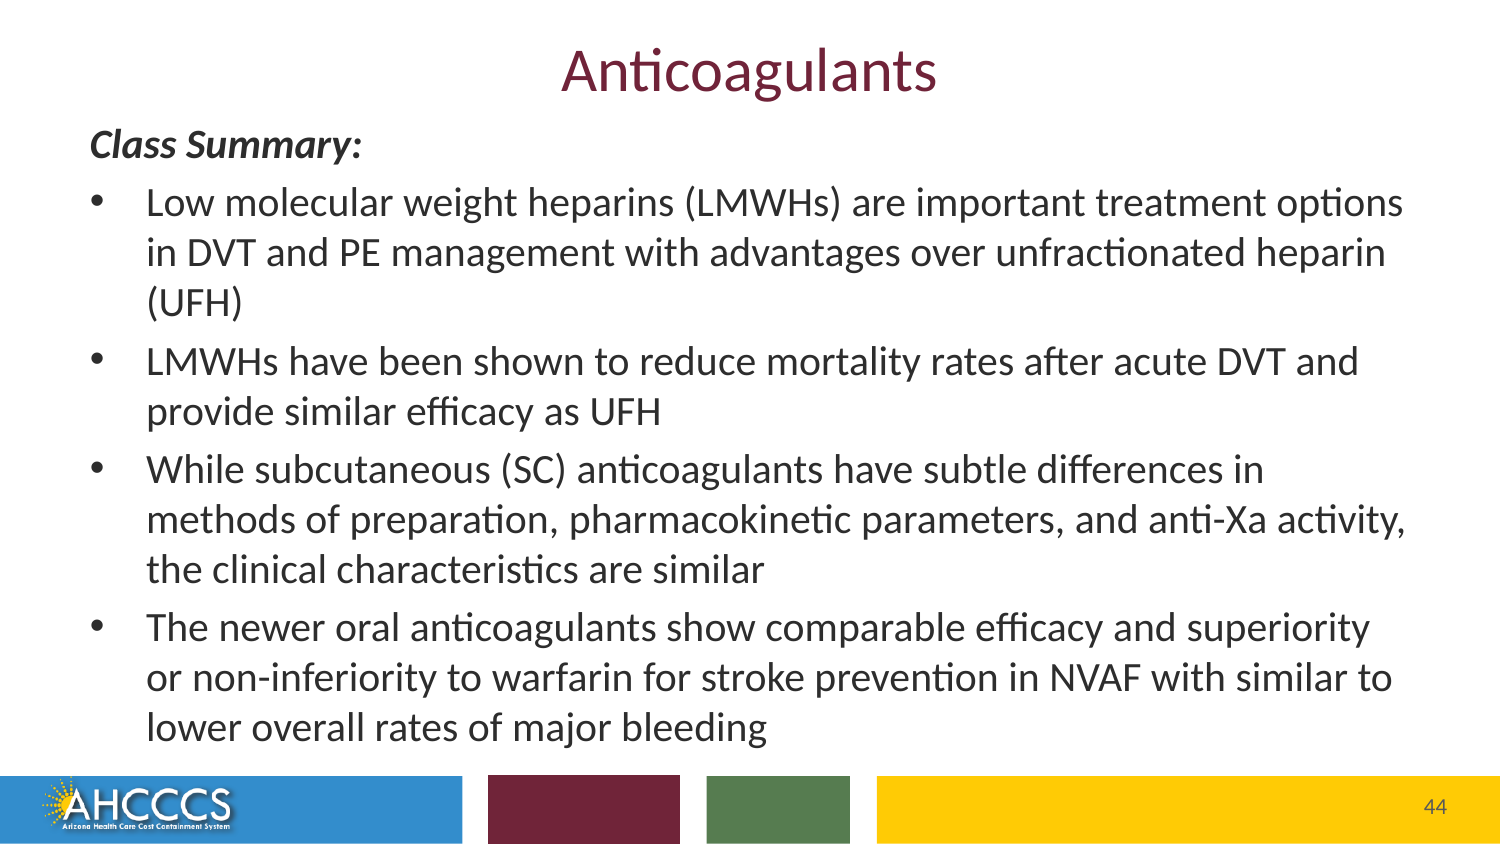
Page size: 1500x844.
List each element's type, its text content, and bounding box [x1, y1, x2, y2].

title Anticoagulants [75, 2, 1425, 109]
picture [42, 776, 230, 830]
list Class Summary: Low molecular weight heparins (LMWHs) are important treatment options in DVT and PE management with advantages over unfractionated heparin (UFH) LMWHs have been shown to reduce mortality rates after acute DVT and provide similar efficacy as UFH While subcutaneous (SC) anticoagulants have subtle differences in methods of preparation, pharmacokinetic parameters, and anti-Xa activity, the clinical characteristics are similar The newer oral anticoagulants show comparable efficacy and superiority or non-inferiority to warfarin for stroke prevention in NVAF with similar to lower overall rates of major bleeding [75, 109, 1425, 772]
